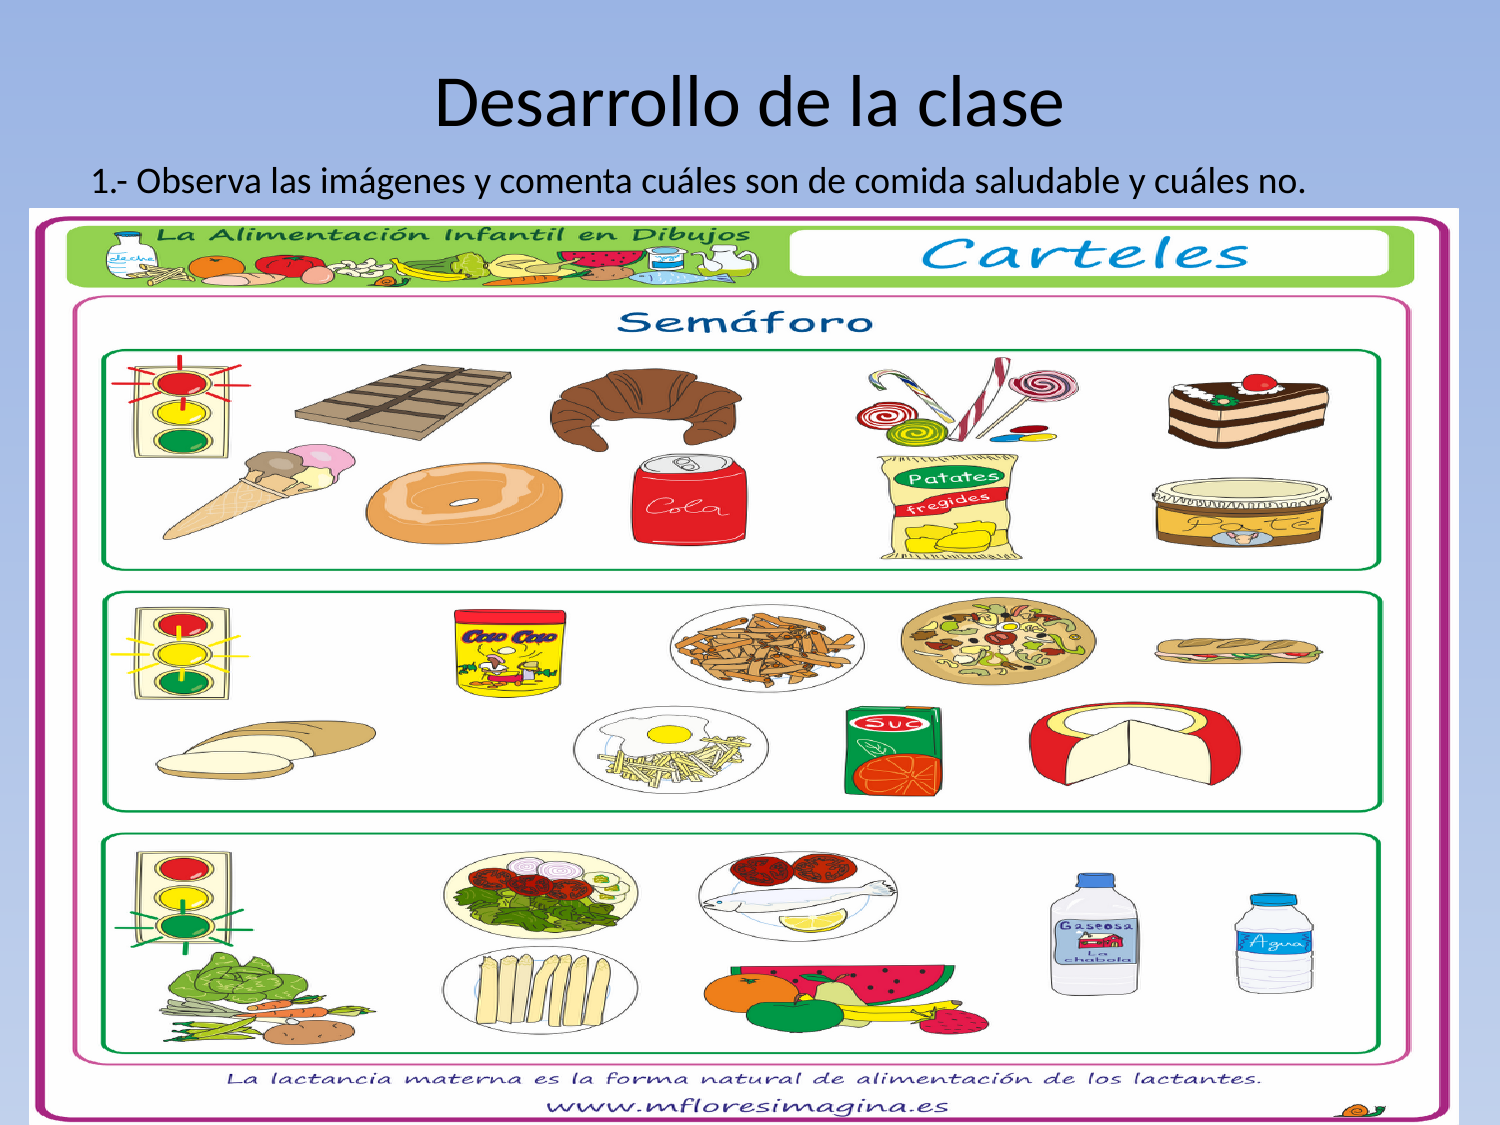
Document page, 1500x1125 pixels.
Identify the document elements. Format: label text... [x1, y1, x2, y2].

title Desarrollo de la clase [75, 45, 1425, 149]
picture [29, 207, 1459, 1125]
list 1.- Observa las imágenes y comenta cuáles son de comida saludable y cuáles no. [75, 149, 1425, 206]
